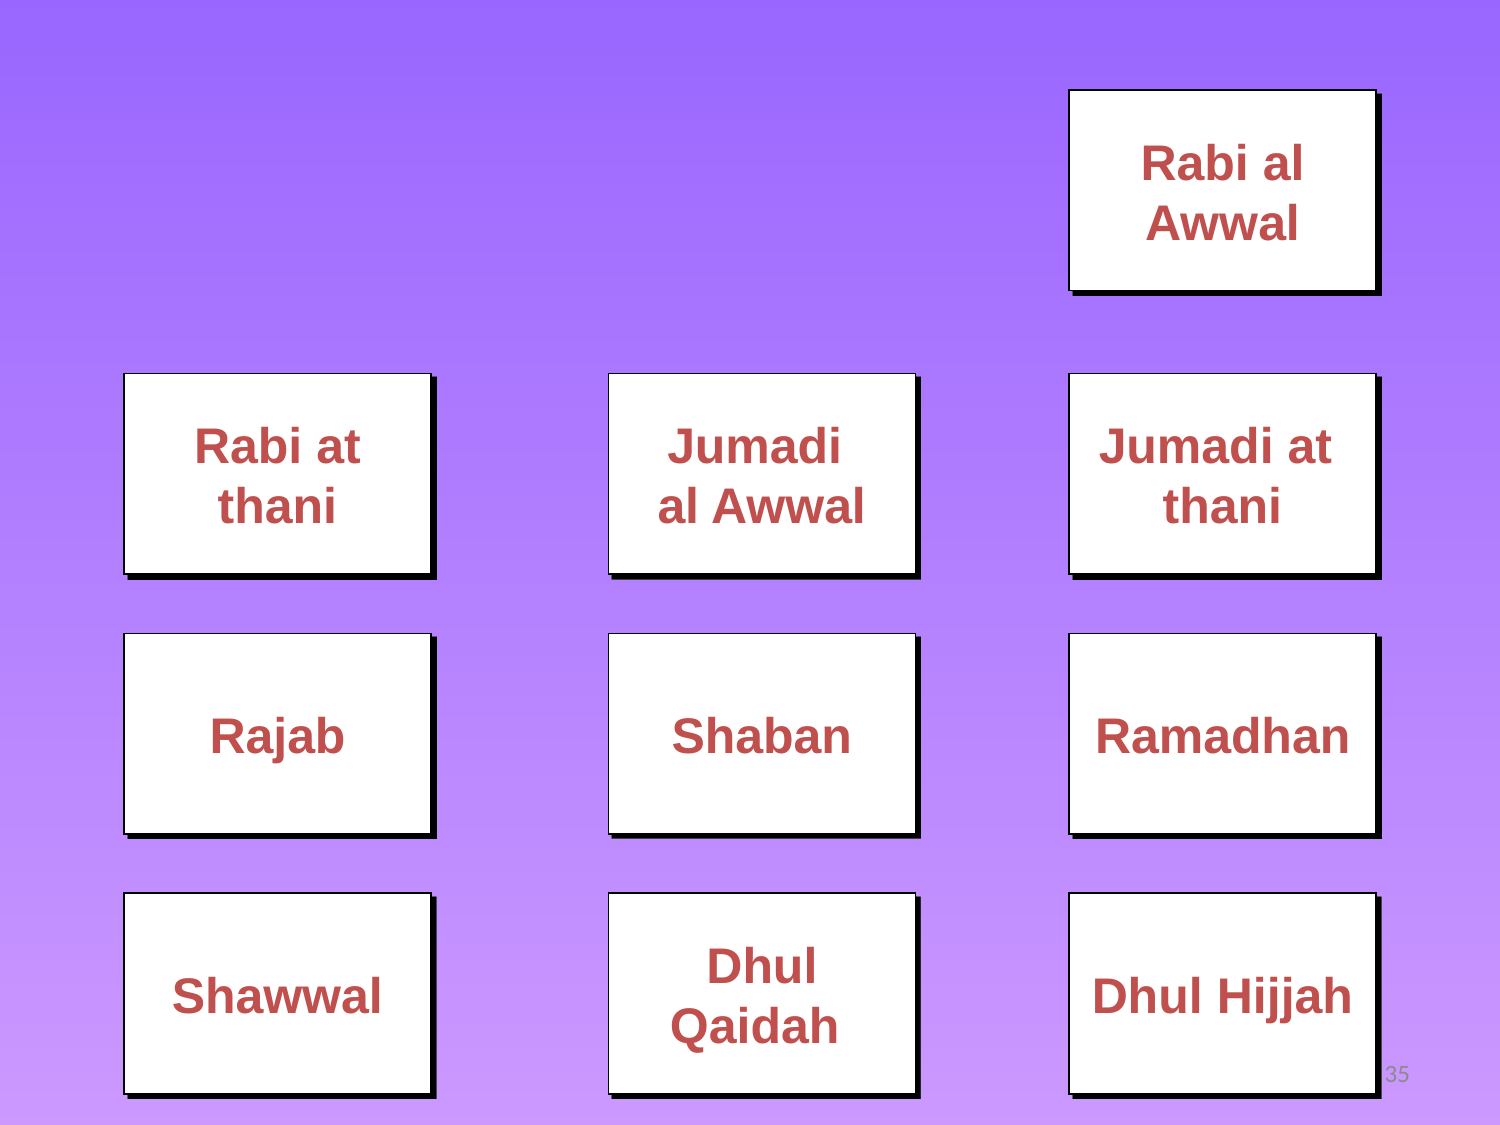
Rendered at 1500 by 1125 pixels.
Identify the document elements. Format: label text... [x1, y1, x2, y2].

text_box Rajab [123, 633, 432, 835]
text_box Rabi al Awwal [1068, 89, 1377, 291]
text_box Jumadi at thani [1068, 373, 1377, 575]
text_box Dhul Qaidah [608, 893, 916, 1094]
slide_number 35 [1074, 1042, 1425, 1103]
text_box Ramadhan [1068, 633, 1377, 835]
text_box Dhul Hijjah [1068, 893, 1377, 1094]
text_box Rabi at thani [123, 373, 432, 575]
text_box Shawwal [123, 893, 432, 1094]
text_box Shaban [608, 633, 916, 835]
text_box Jumadi al Awwal [608, 373, 916, 575]
